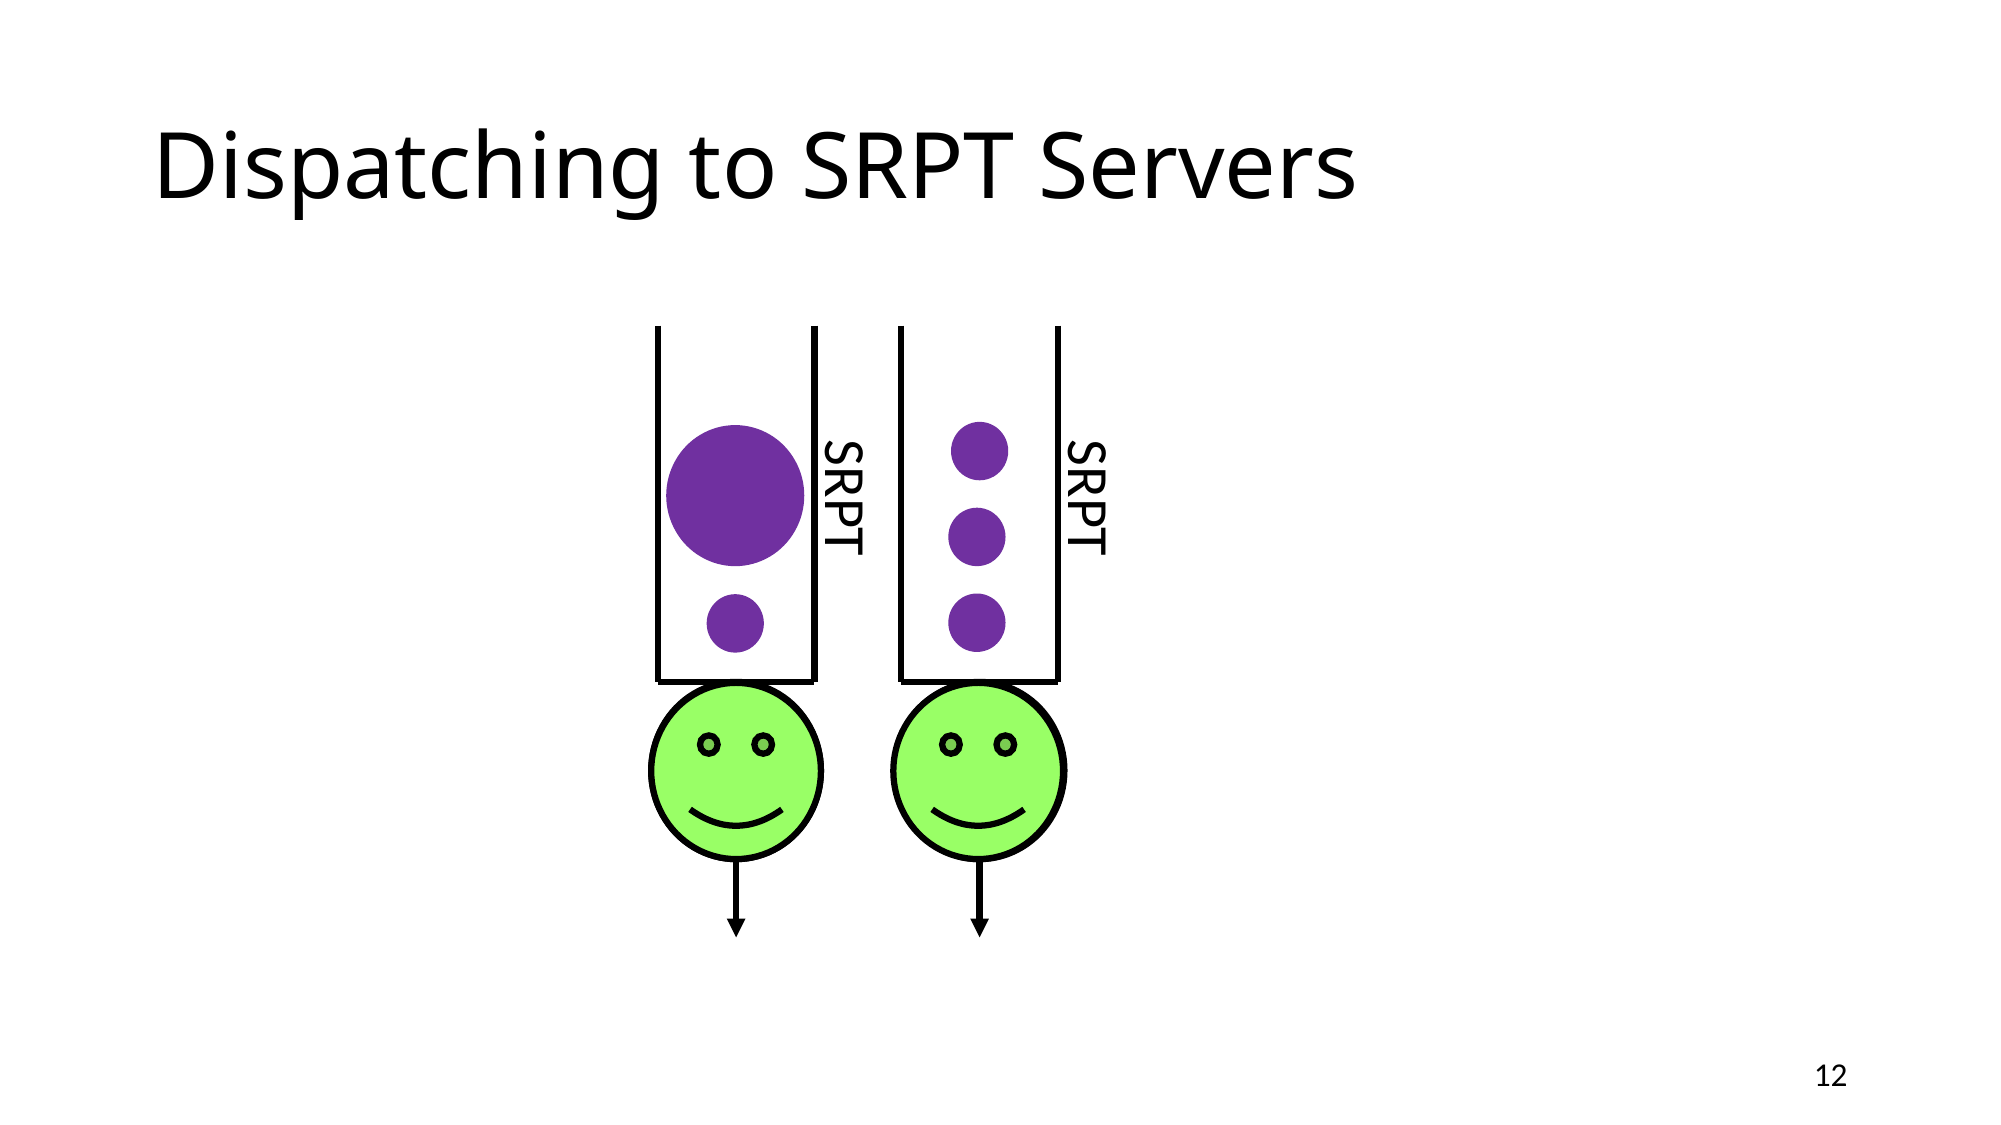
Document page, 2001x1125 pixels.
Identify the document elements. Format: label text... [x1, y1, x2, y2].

slide_number 12 [1412, 1042, 1863, 1103]
title Dispatching to SRPT Servers [137, 59, 1863, 278]
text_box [651, 325, 1135, 938]
